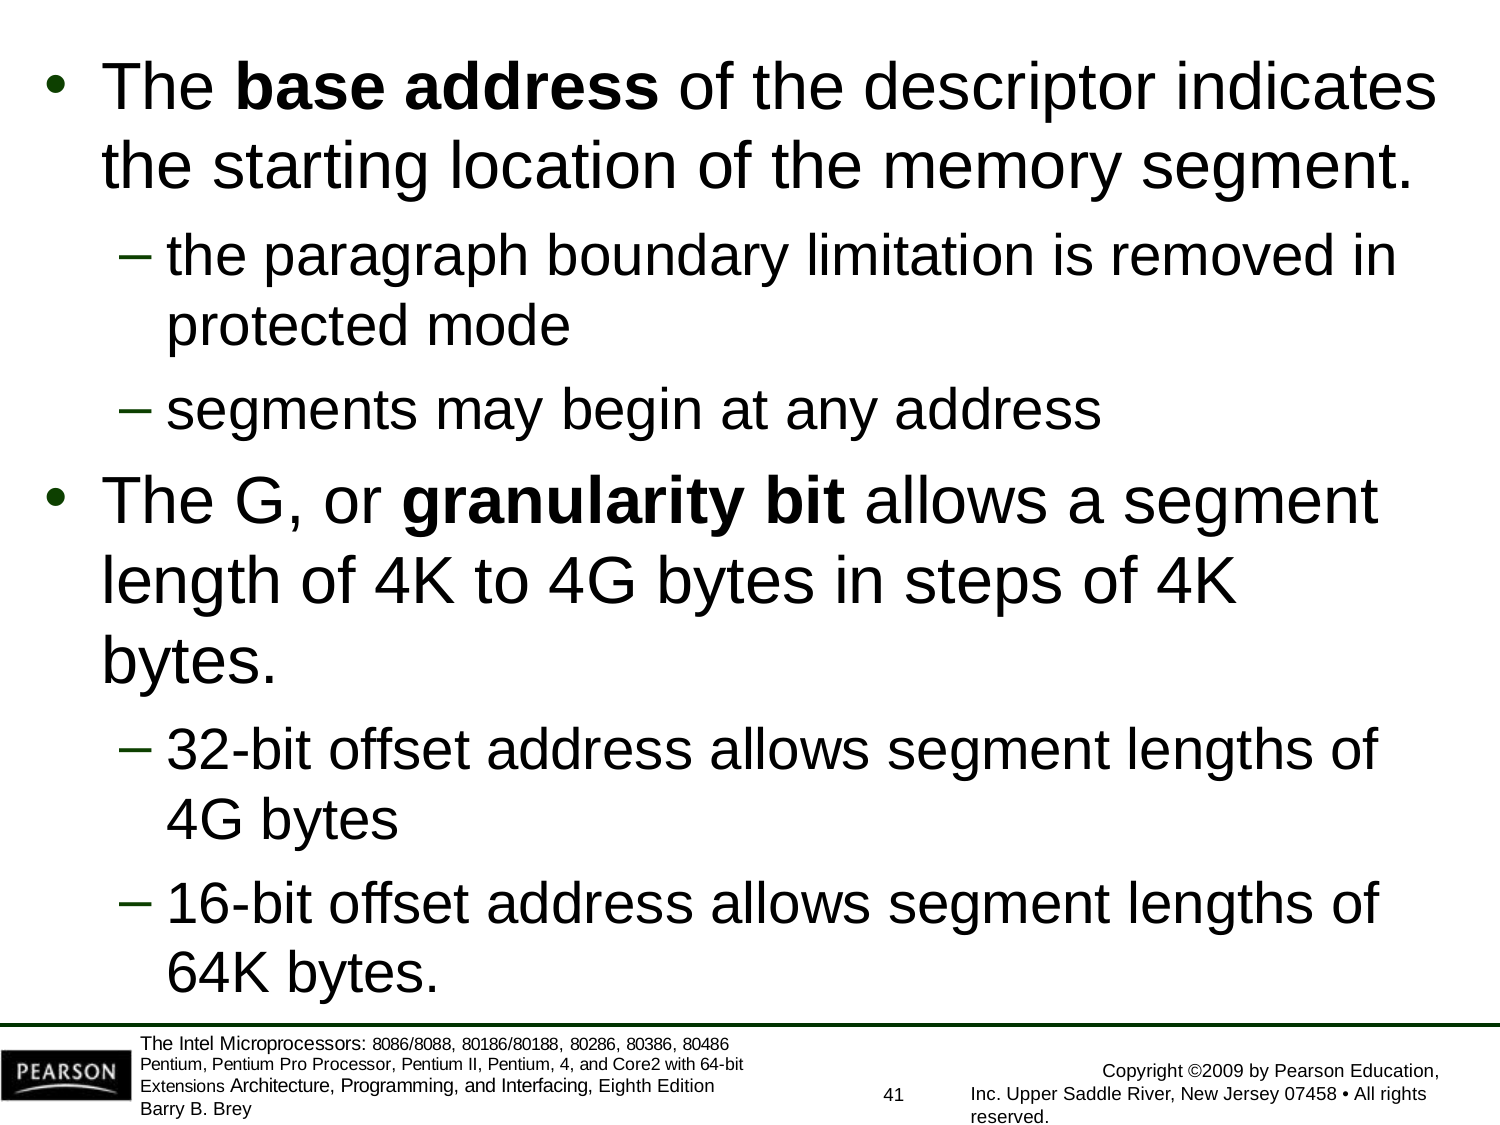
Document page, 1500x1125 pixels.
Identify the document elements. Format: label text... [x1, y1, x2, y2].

slide_number 41 [879, 1082, 909, 1107]
text_box The base address of the descriptor indicates the starting location of the memory segment. [42, 42, 1439, 203]
text_box [0, 1049, 133, 1102]
slide_number The Intel Microprocessors: 8086/8088, 80186/80188, 80286, 80386, 80486 Pentium, Pentium Pro Processor, Pentium II, Pentium, 4, and Core2 with 64-bit Extensions Architecture, Programming, and Interfacing, Eighth Edition Barry B. Brey [137, 1032, 796, 1122]
text_box the paragraph boundary limitation is removed in protected mode segments may begin at any address The G, or granularity bit allows a segment length of 4K to 4G bytes in steps of 4K bytes. 32-bit offset address allows segment lengths of 4G bytes 16-bit offset address allows segment lengths of 64K bytes. [42, 217, 1436, 925]
footer Copyright ©2009 by Pearson Education, Inc. Upper Saddle River, New Jersey 07458 • All rights reserved. [968, 1058, 1475, 1107]
